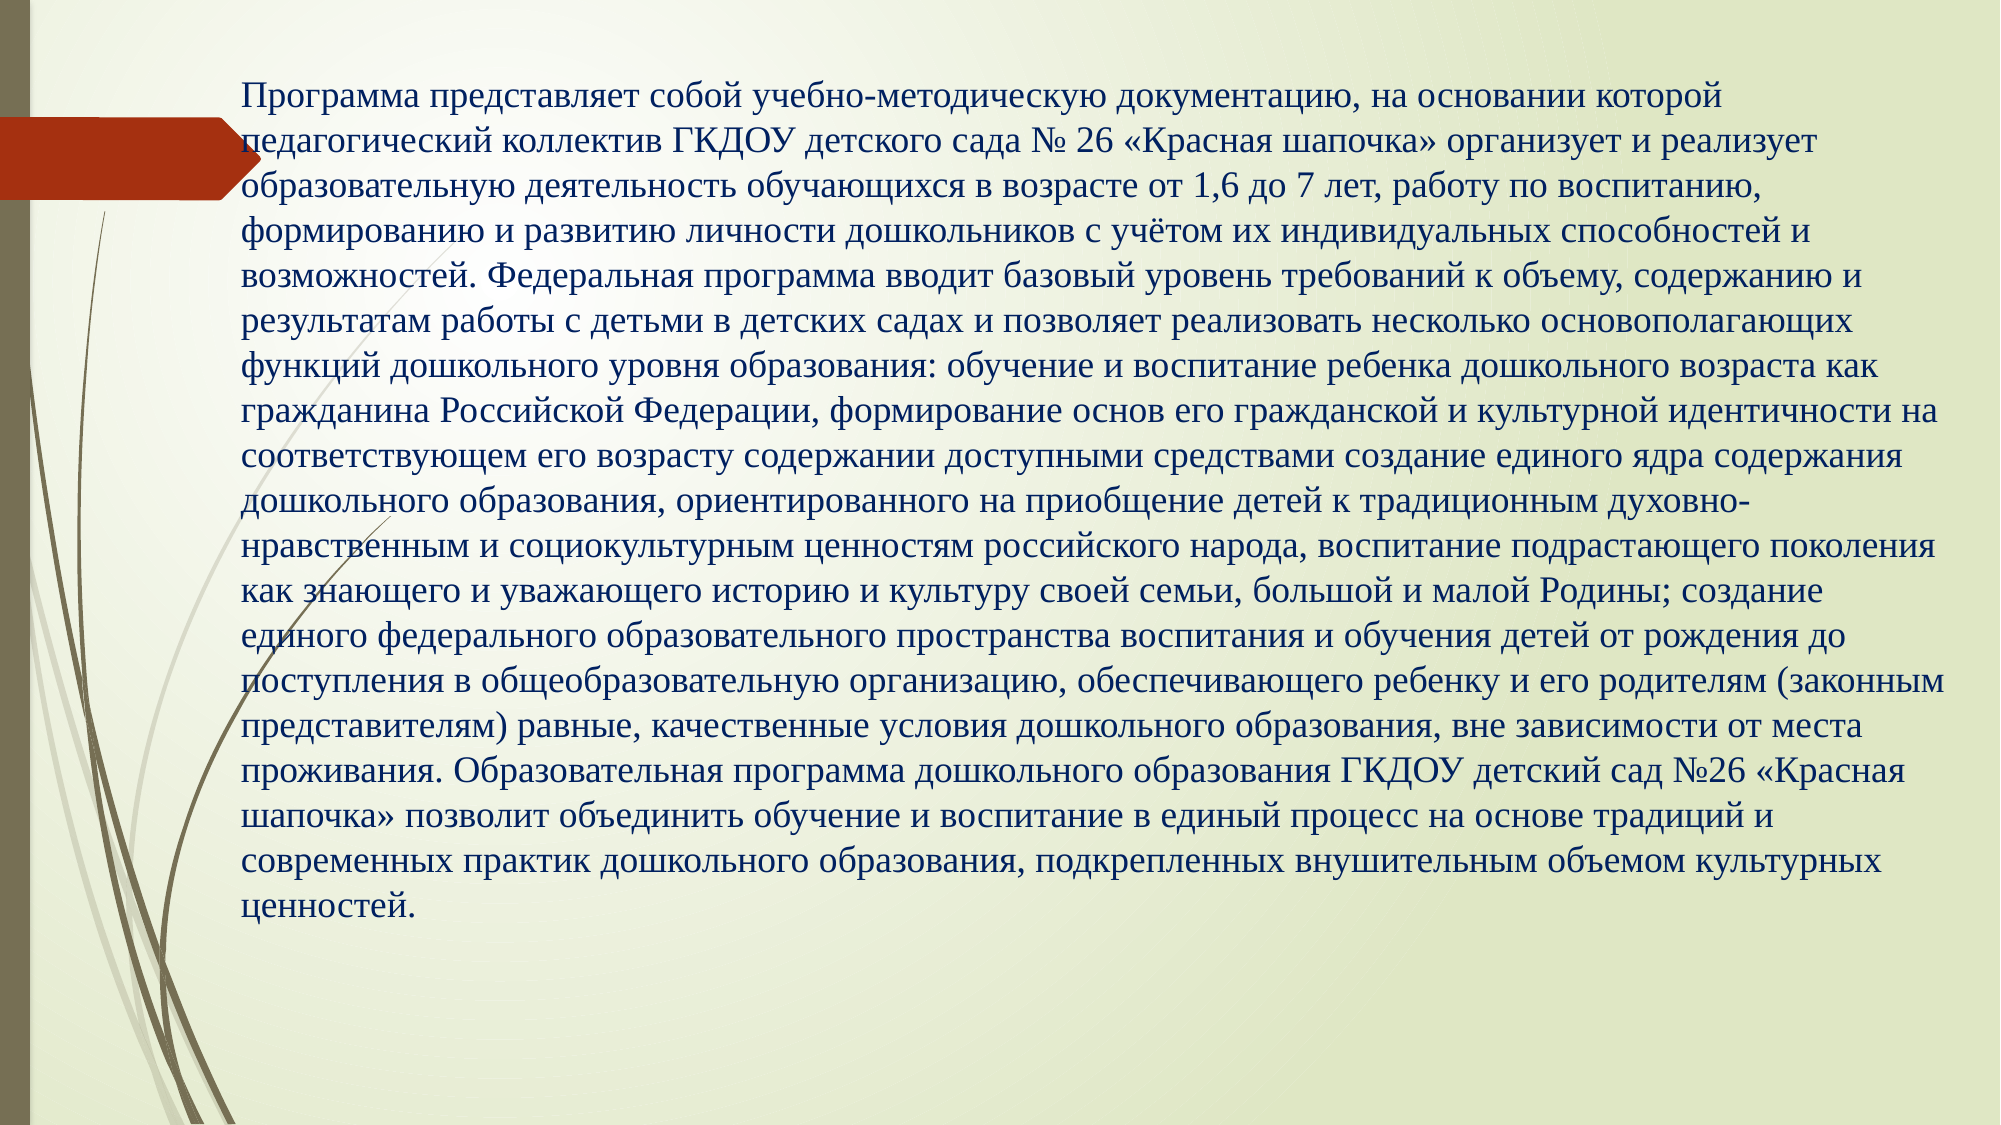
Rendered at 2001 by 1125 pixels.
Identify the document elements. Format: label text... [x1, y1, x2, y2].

text_box Программа представляет собой учебно-методическую документацию, на основании которой педагогический коллектив ГКДОУ детского сада № 26 «Красная шапочка» организует и реализует образовательную деятельность обучающихся в возрасте от 1,6 до 7 лет, работу по воспитанию, формированию и развитию личности дошкольников с учётом их индивидуальных способностей и возможностей. Федеральная программа вводит базовый уровень требований к объему, содержанию и результатам работы с детьми в детских садах и позволяет реализовать несколько основополагающих функций дошкольного уровня образования: обучение и воспитание ребенка дошкольного возраста как гражданина Российской Федерации, формирование основ его гражданской и культурной идентичности на соответствующем его возрасту содержании доступными средствами создание единого ядра содержания дошкольного образования, ориентированного на приобщение детей к традиционным духовно-нравственным и социокультурным ценностям российского народа, воспитание подрастающего поколения как знающего и уважающего историю и культуру своей семьи, большой и малой Родины; создание единого федерального образовательного пространства воспитания и обучения детей от рождения до поступления в общеобразовательную организацию, обеспечивающего ребенку и его родителям (законным представителям) равные, качественные условия дошкольного образования, вне зависимости от места проживания. Образовательная программа дошкольного образования ГКДОУ детский сад №26 «Красная шапочка» позволит объединить обучение и воспитание в единый процесс на основе традиций и современных практик дошкольного образования, подкрепленных внушительным объемом культурных ценностей. [226, 63, 1964, 933]
